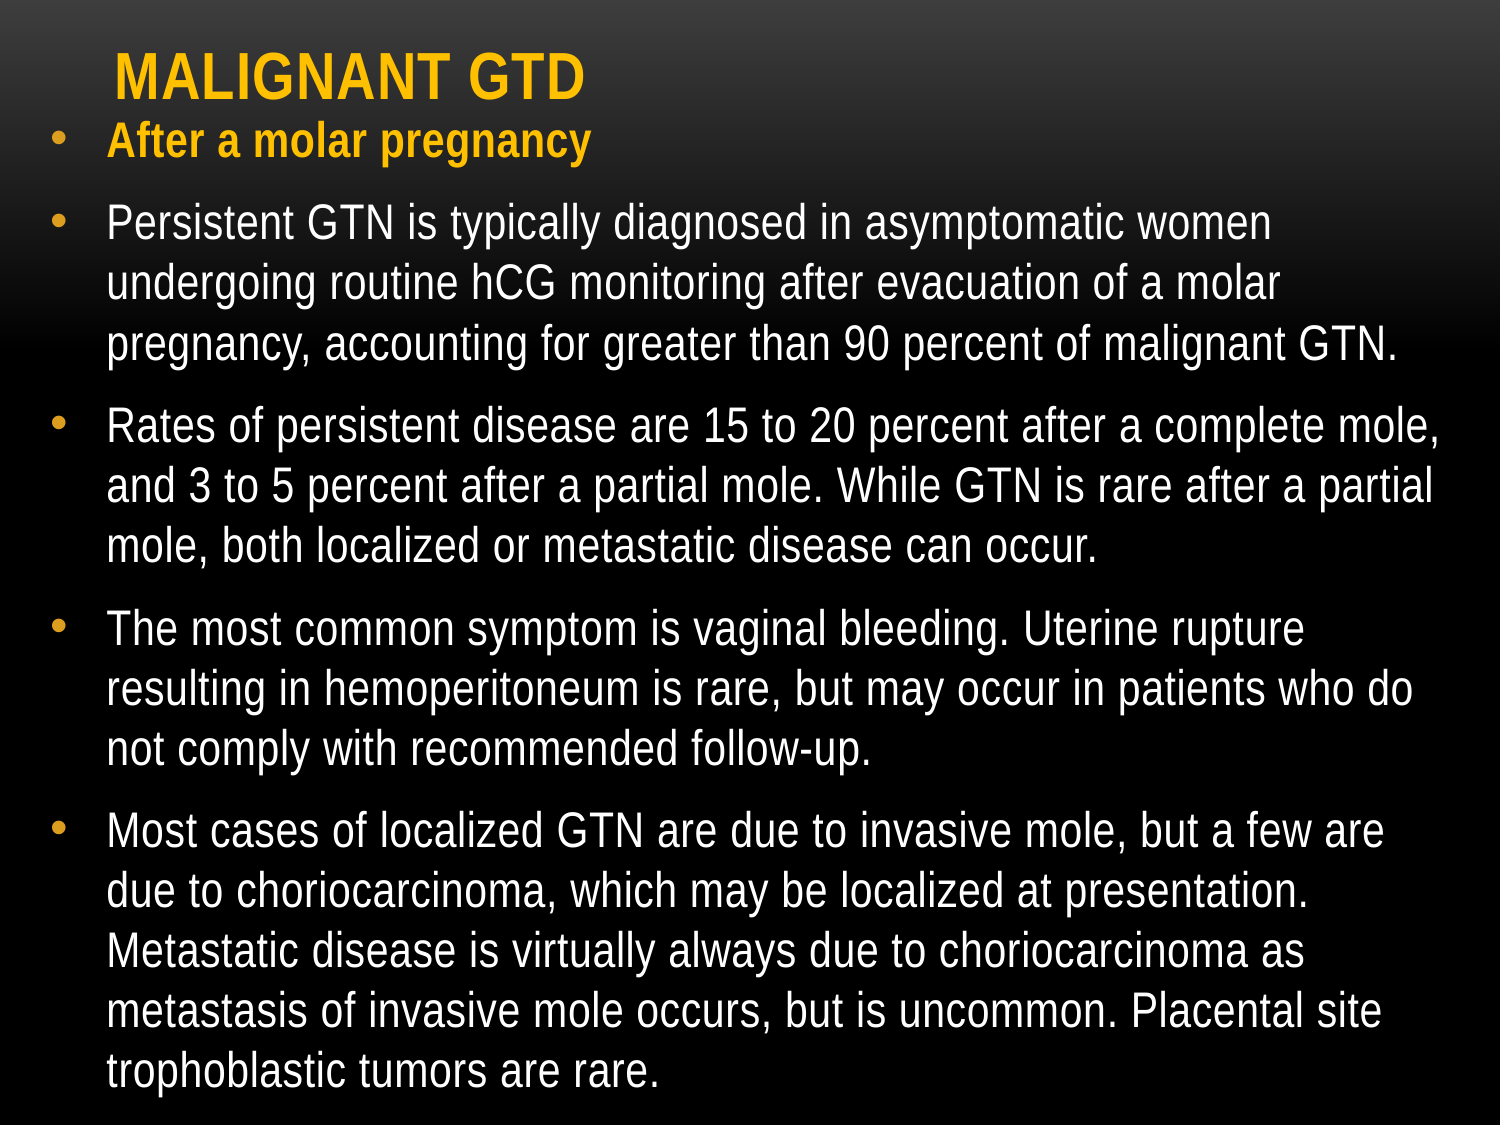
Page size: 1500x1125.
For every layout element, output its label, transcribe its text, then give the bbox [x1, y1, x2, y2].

list After a molar pregnancy Persistent GTN is typically diagnosed in asymptomatic women undergoing routine hCG monitoring after evacuation of a molar pregnancy, accounting for greater than 90 percent of malignant GTN. Rates of persistent disease are 15 to 20 percent after a complete mole, and 3 to 5 percent after a partial mole. While GTN is rare after a partial mole, both localized or metastatic disease can occur. The most common symptom is vaginal bleeding. Uterine rupture resulting in hemoperitoneum is rare, but may occur in patients who do not comply with recommended follow-up. Most cases of localized GTN are due to invasive mole, but a few are due to choriocarcinoma, which may be localized at presentation. Metastatic disease is virtually always due to choriocarcinoma as metastasis of invasive mole occurs, but is uncommon. Placental site trophoblastic tumors are rare. [35, 99, 1465, 1100]
title Malignant GTD [99, 24, 1400, 99]
